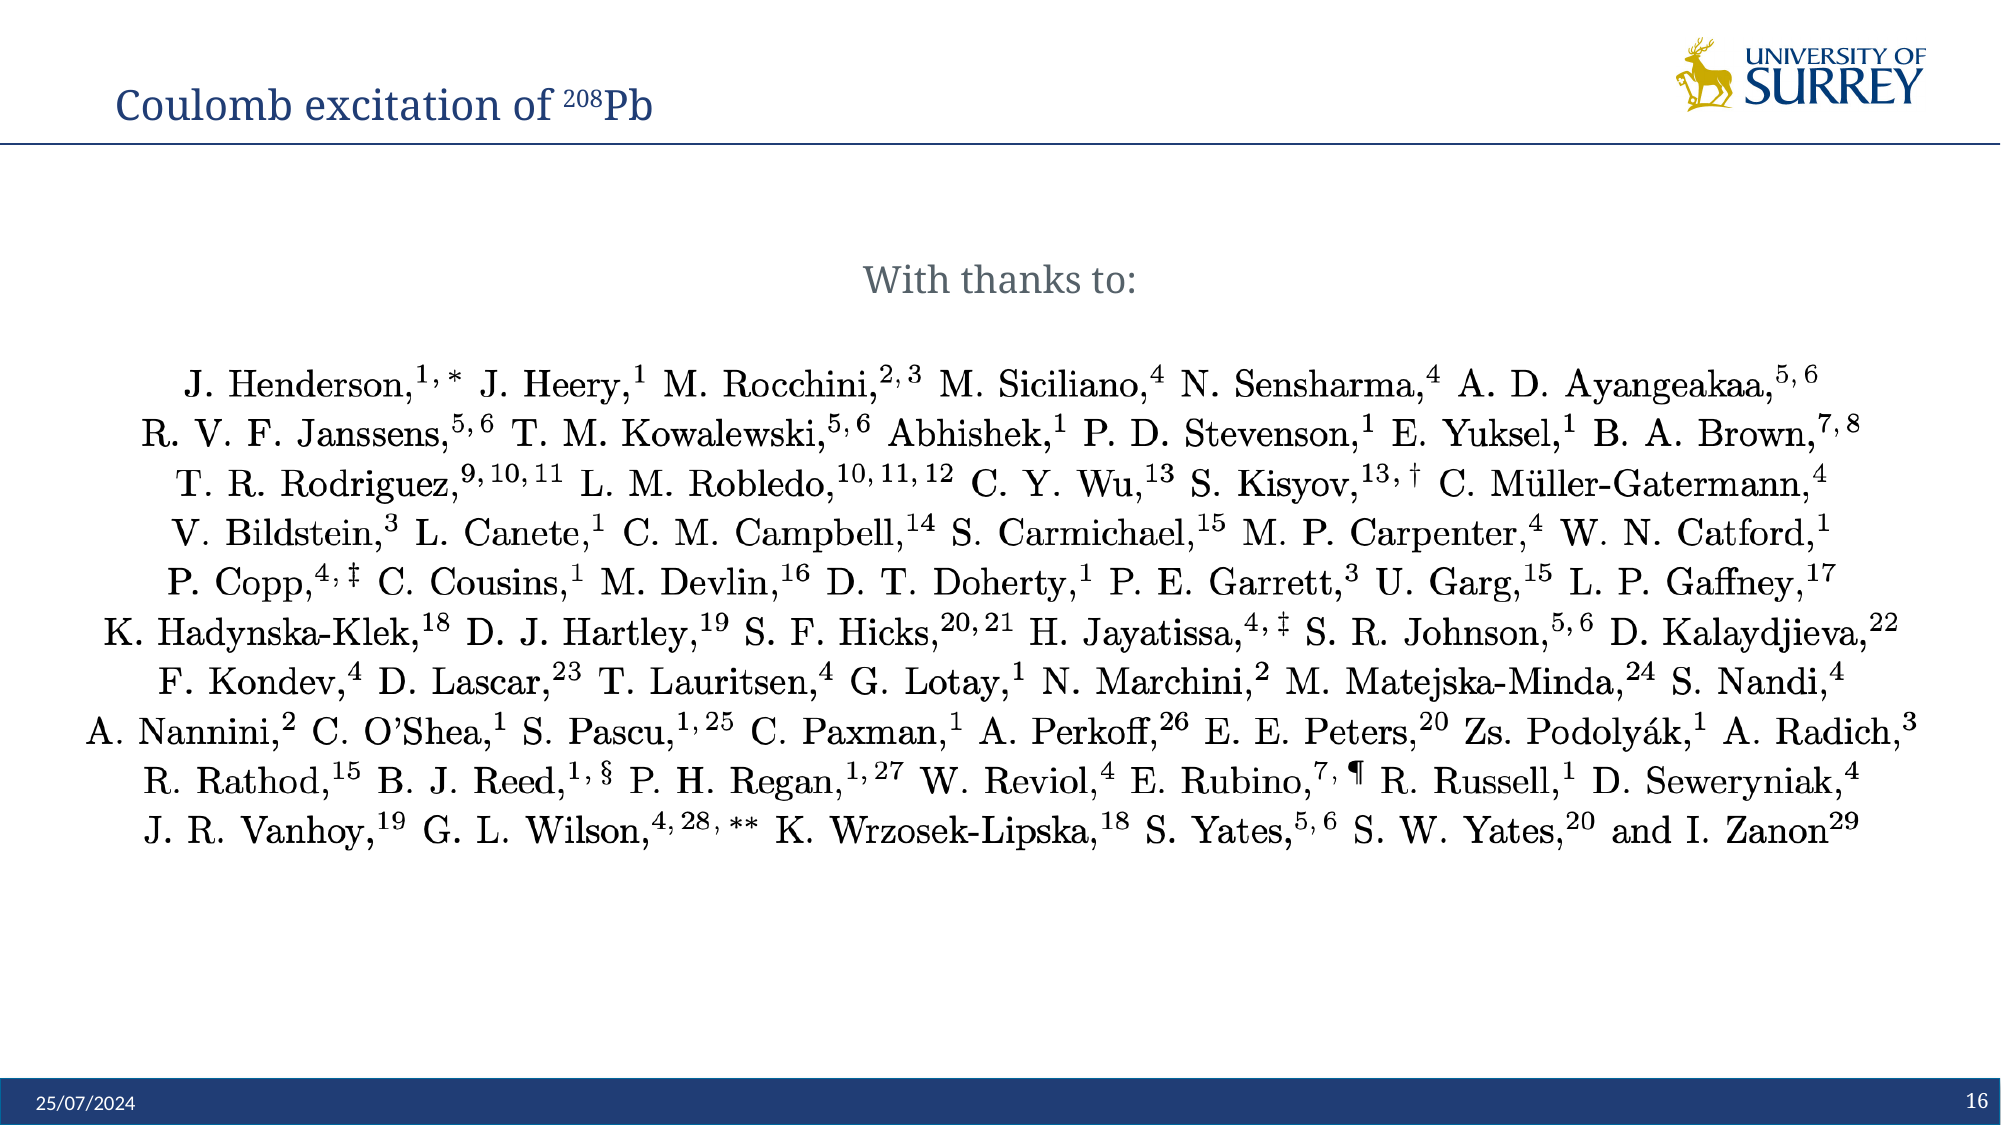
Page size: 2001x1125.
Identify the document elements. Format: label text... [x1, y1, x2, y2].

slide_number 16 [1536, 1078, 2000, 1125]
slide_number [20, 1078, 466, 1125]
picture [54, 353, 1946, 858]
text_box With thanks to: [847, 248, 1153, 308]
picture [1676, 37, 1926, 112]
title Coulomb excitation of 208Pb [99, 69, 1752, 138]
